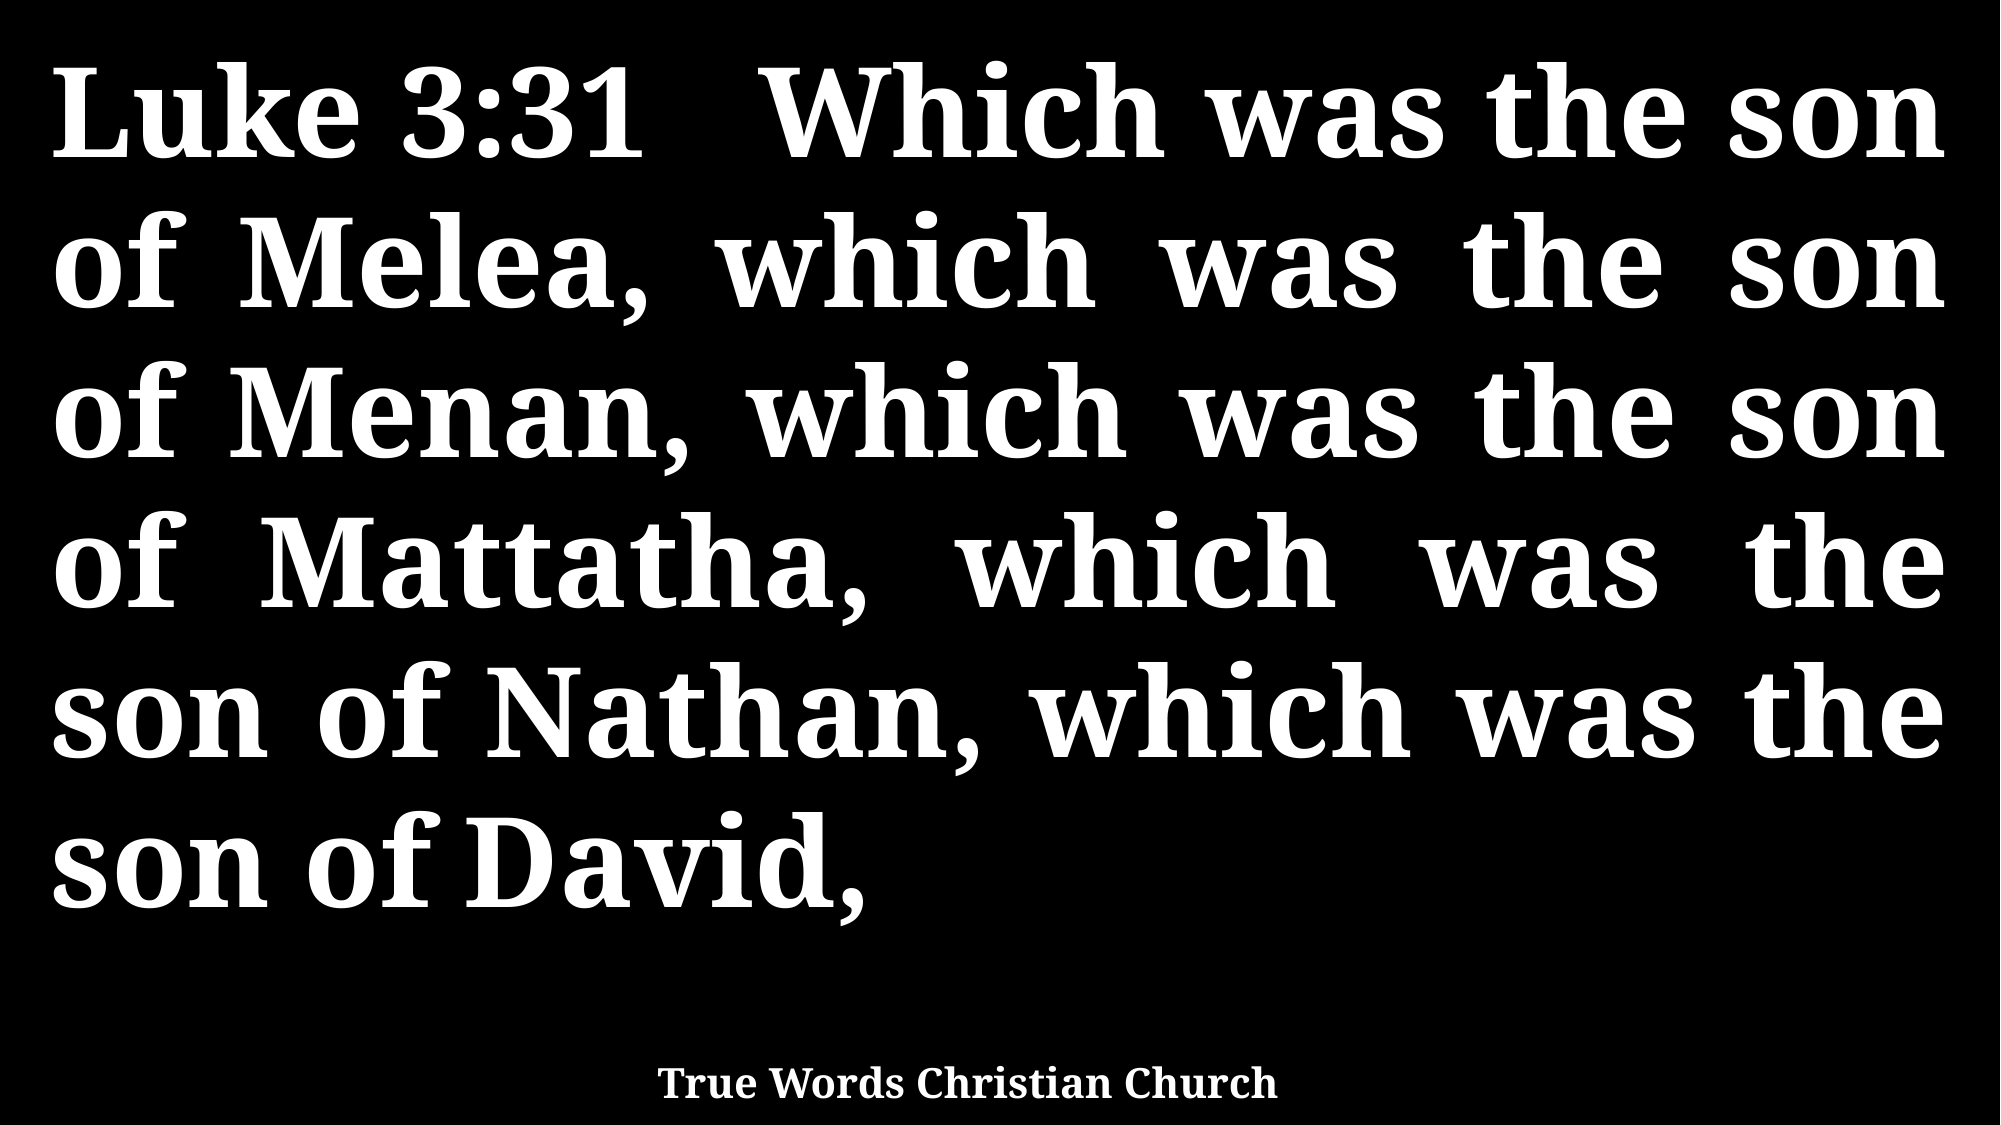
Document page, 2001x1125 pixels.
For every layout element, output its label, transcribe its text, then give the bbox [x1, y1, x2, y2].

text_box Luke 3:31 Which was the son of Melea, which was the son of Menan, which was the son of Mattatha, which was the son of Nathan, which was the son of David, [35, 25, 1965, 941]
text_box True Words Christian Church [642, 1049, 1294, 1114]
